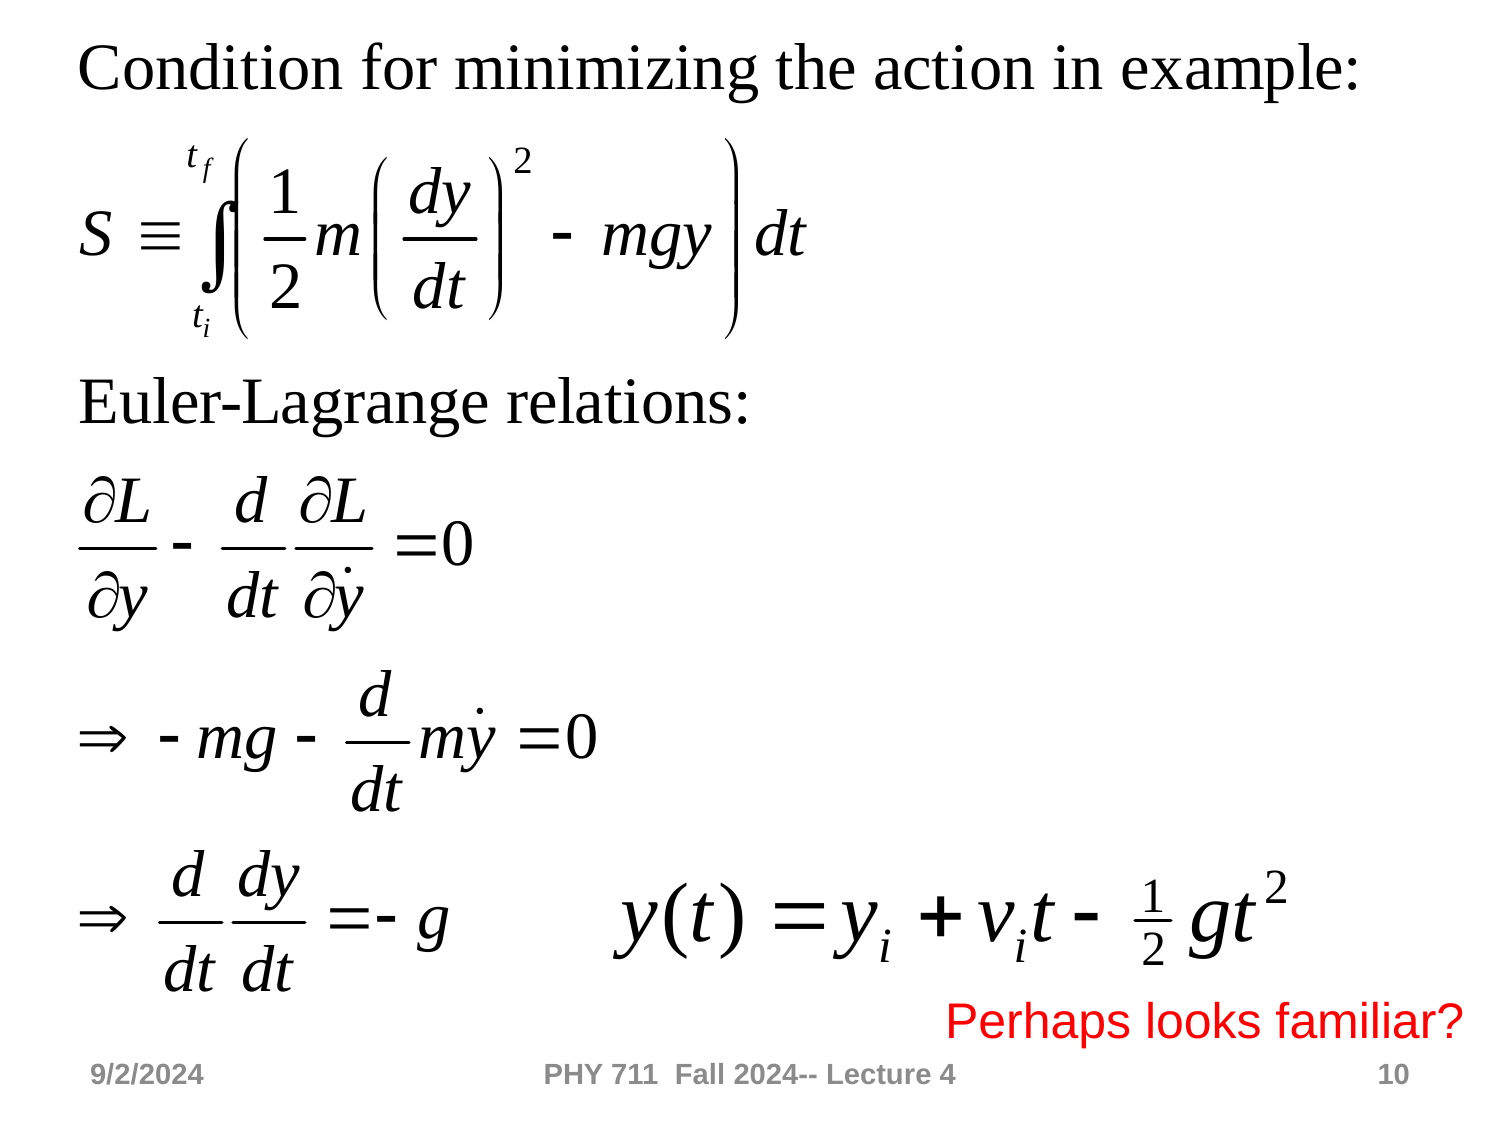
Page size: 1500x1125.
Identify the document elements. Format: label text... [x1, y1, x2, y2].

footer PHY 711 Fall 2024-- Lecture 4 [512, 1042, 988, 1103]
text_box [599, 849, 1306, 984]
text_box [72, 32, 1366, 1003]
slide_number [75, 1042, 425, 1103]
text_box Perhaps looks familiar? [930, 981, 1500, 1057]
slide_number 10 [1074, 1057, 1425, 1103]
